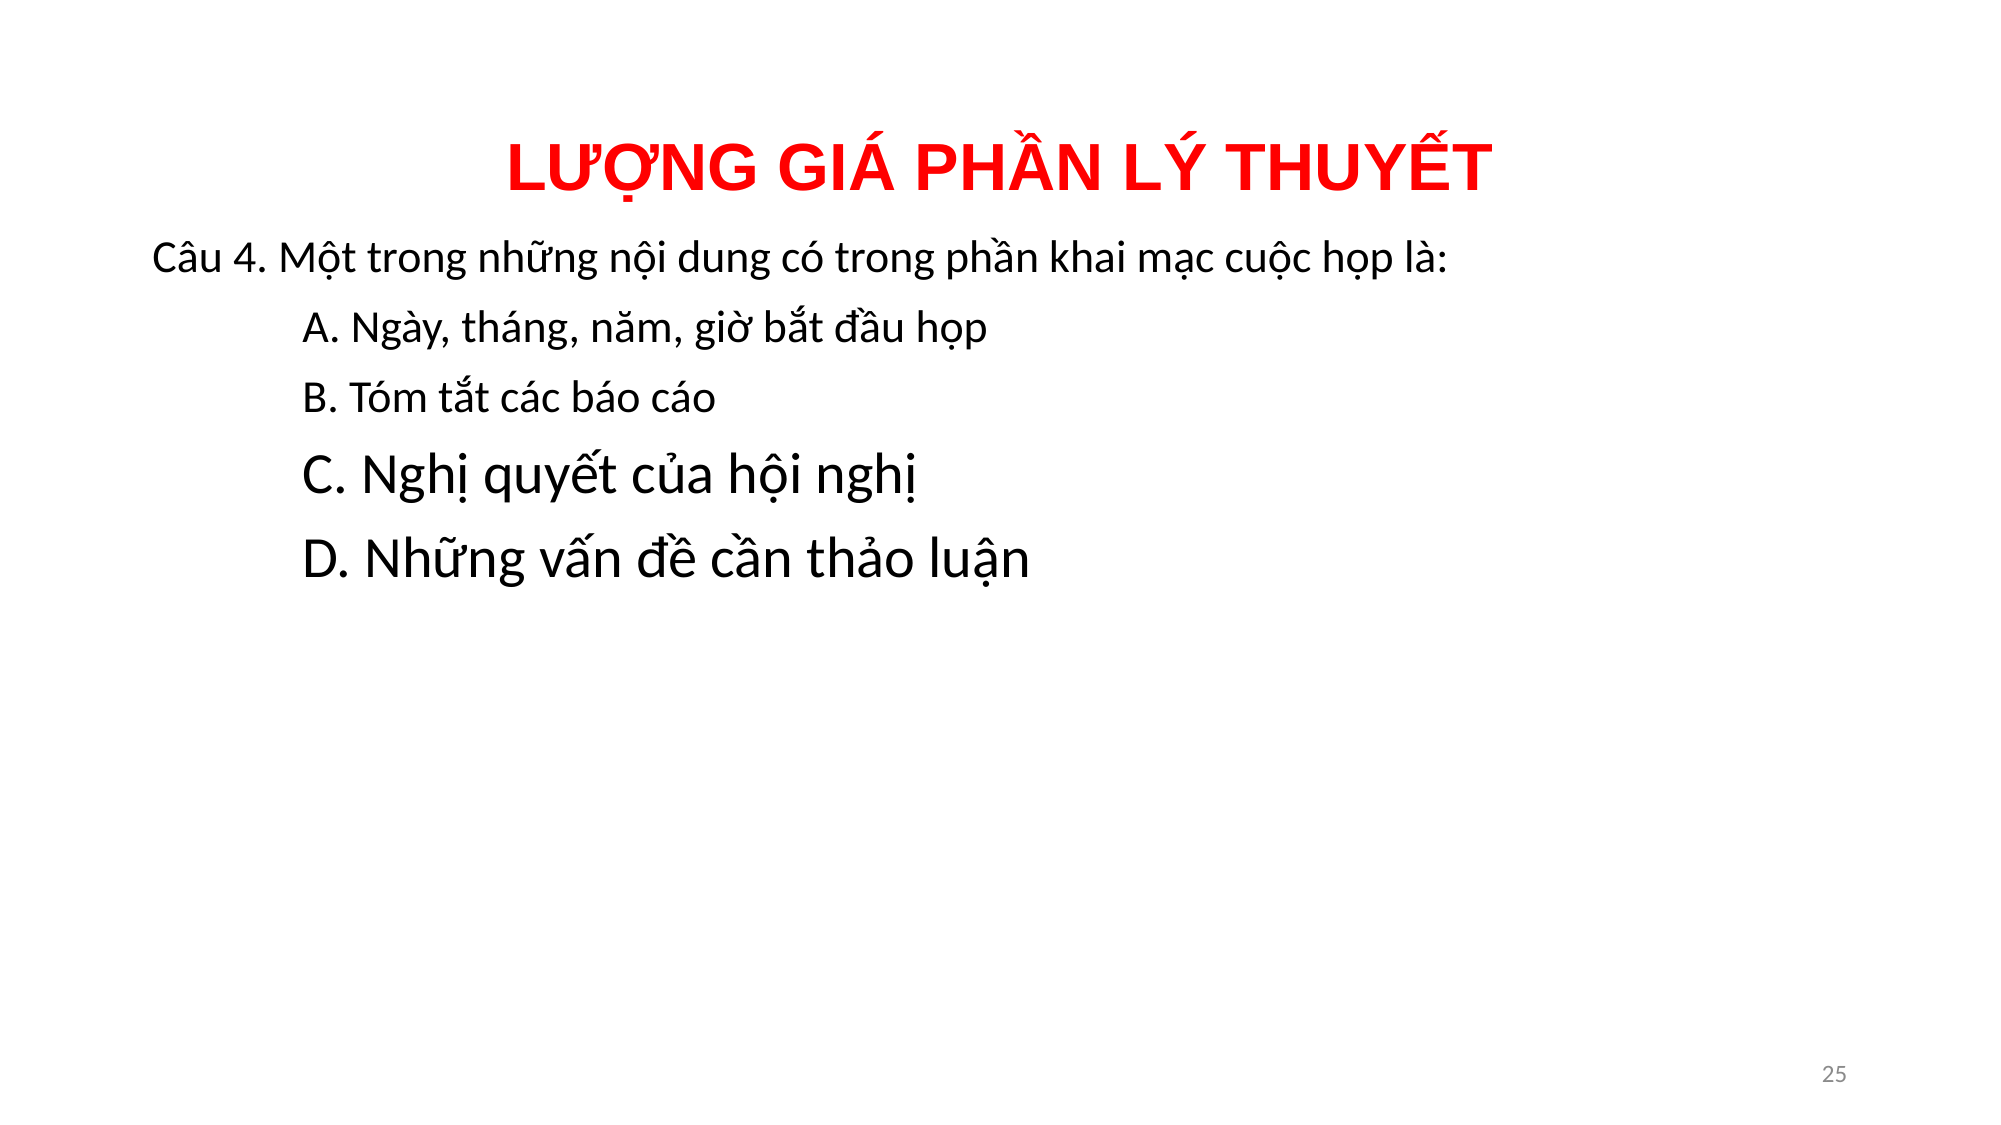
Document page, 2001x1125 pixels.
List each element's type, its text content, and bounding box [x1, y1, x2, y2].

title LƯỢNG GIÁ PHẦN LÝ THUYẾT [137, 59, 1863, 224]
list Câu 4. Một trong những nội dung có trong phần khai mạc cuộc họp là: A. Ngày, tháng, năm, giờ bắt đầu họp B. Tóm tắt các báo cáo C. Nghị quyết của hội nghị D. Những vấn đề cần thảo luận [137, 224, 1863, 1014]
slide_number 24 [1412, 1042, 1863, 1103]
